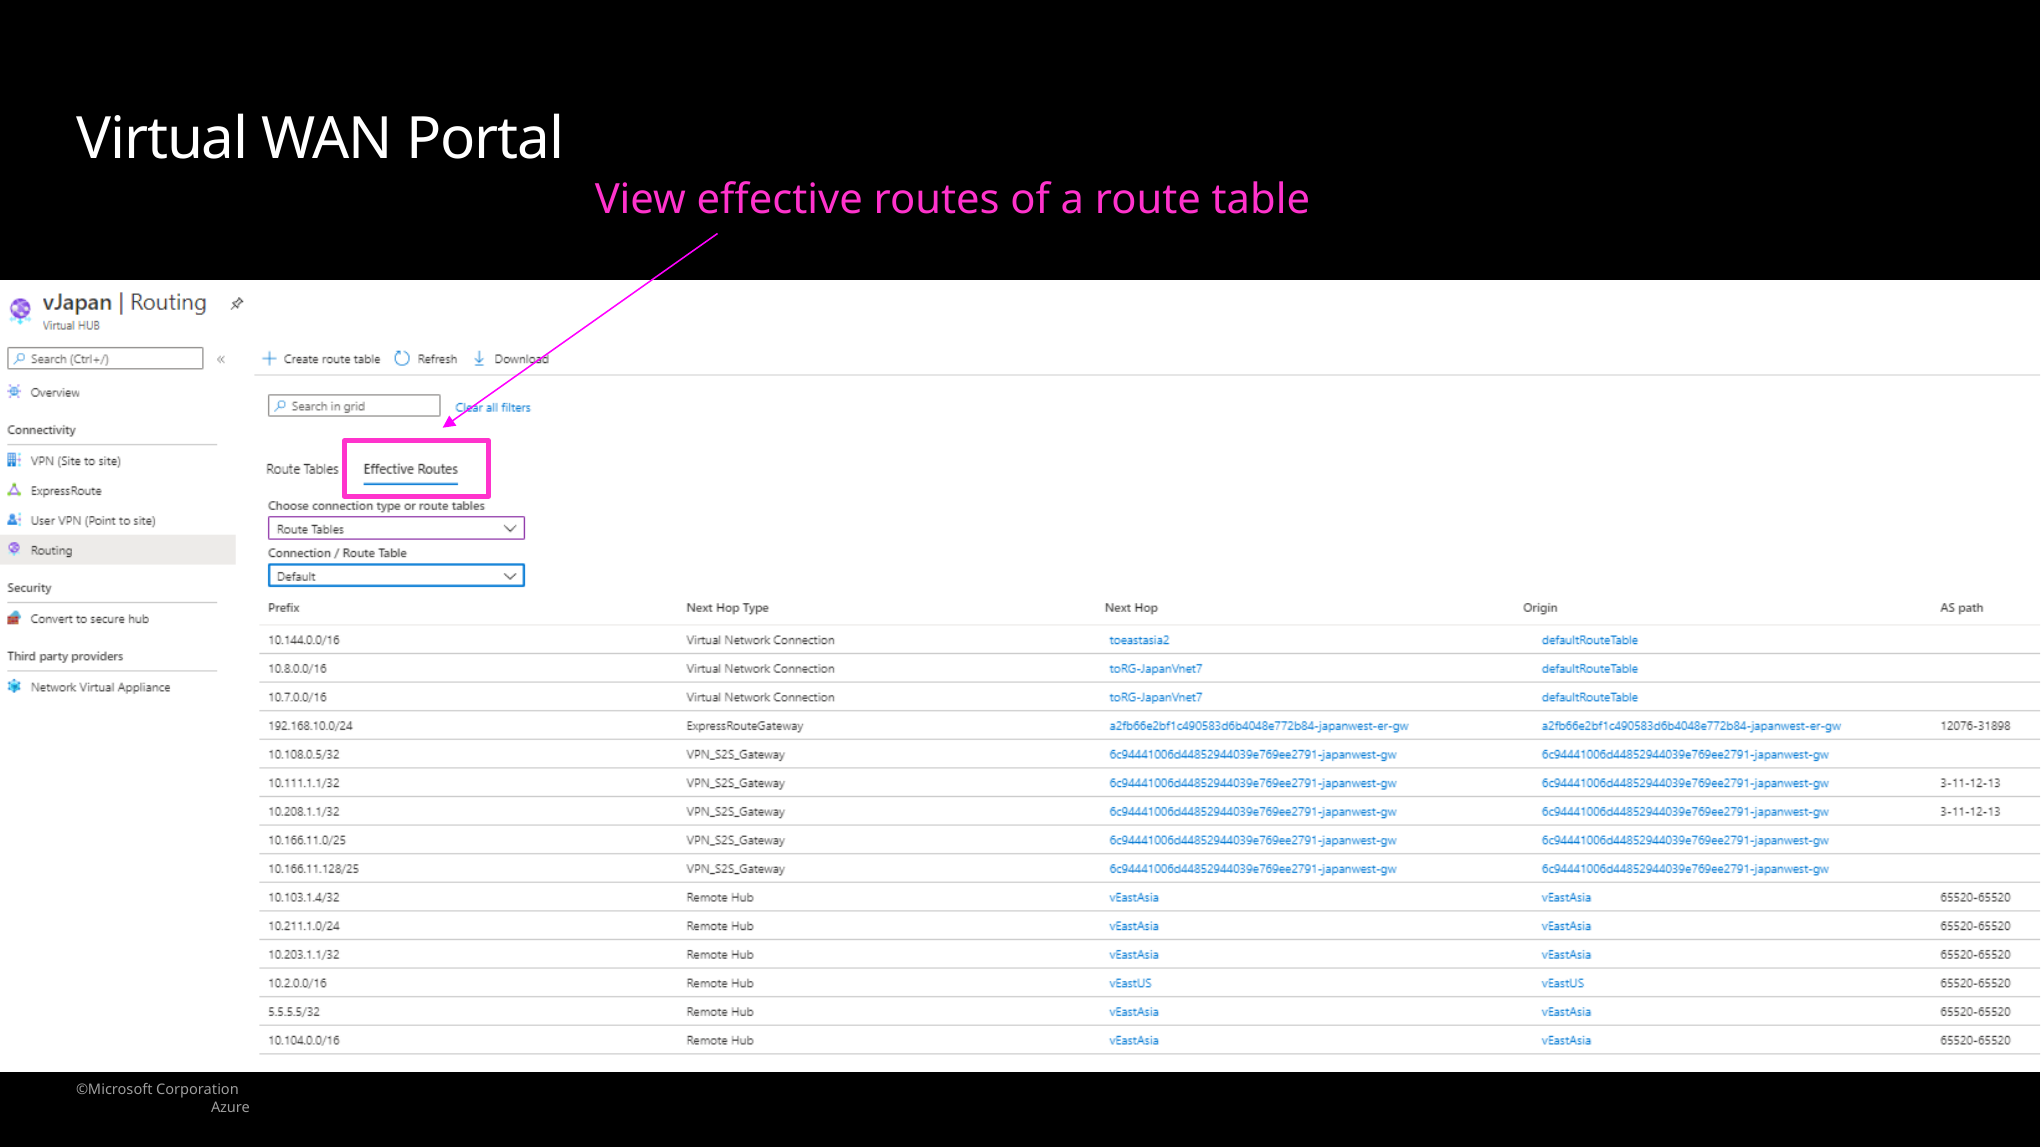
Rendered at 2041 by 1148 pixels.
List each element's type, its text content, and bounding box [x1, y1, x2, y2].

picture [0, 280, 2041, 1072]
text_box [442, 233, 718, 428]
title Virtual WAN Portal [76, 103, 1969, 172]
text_box View effective routes of a route table [594, 172, 1517, 273]
